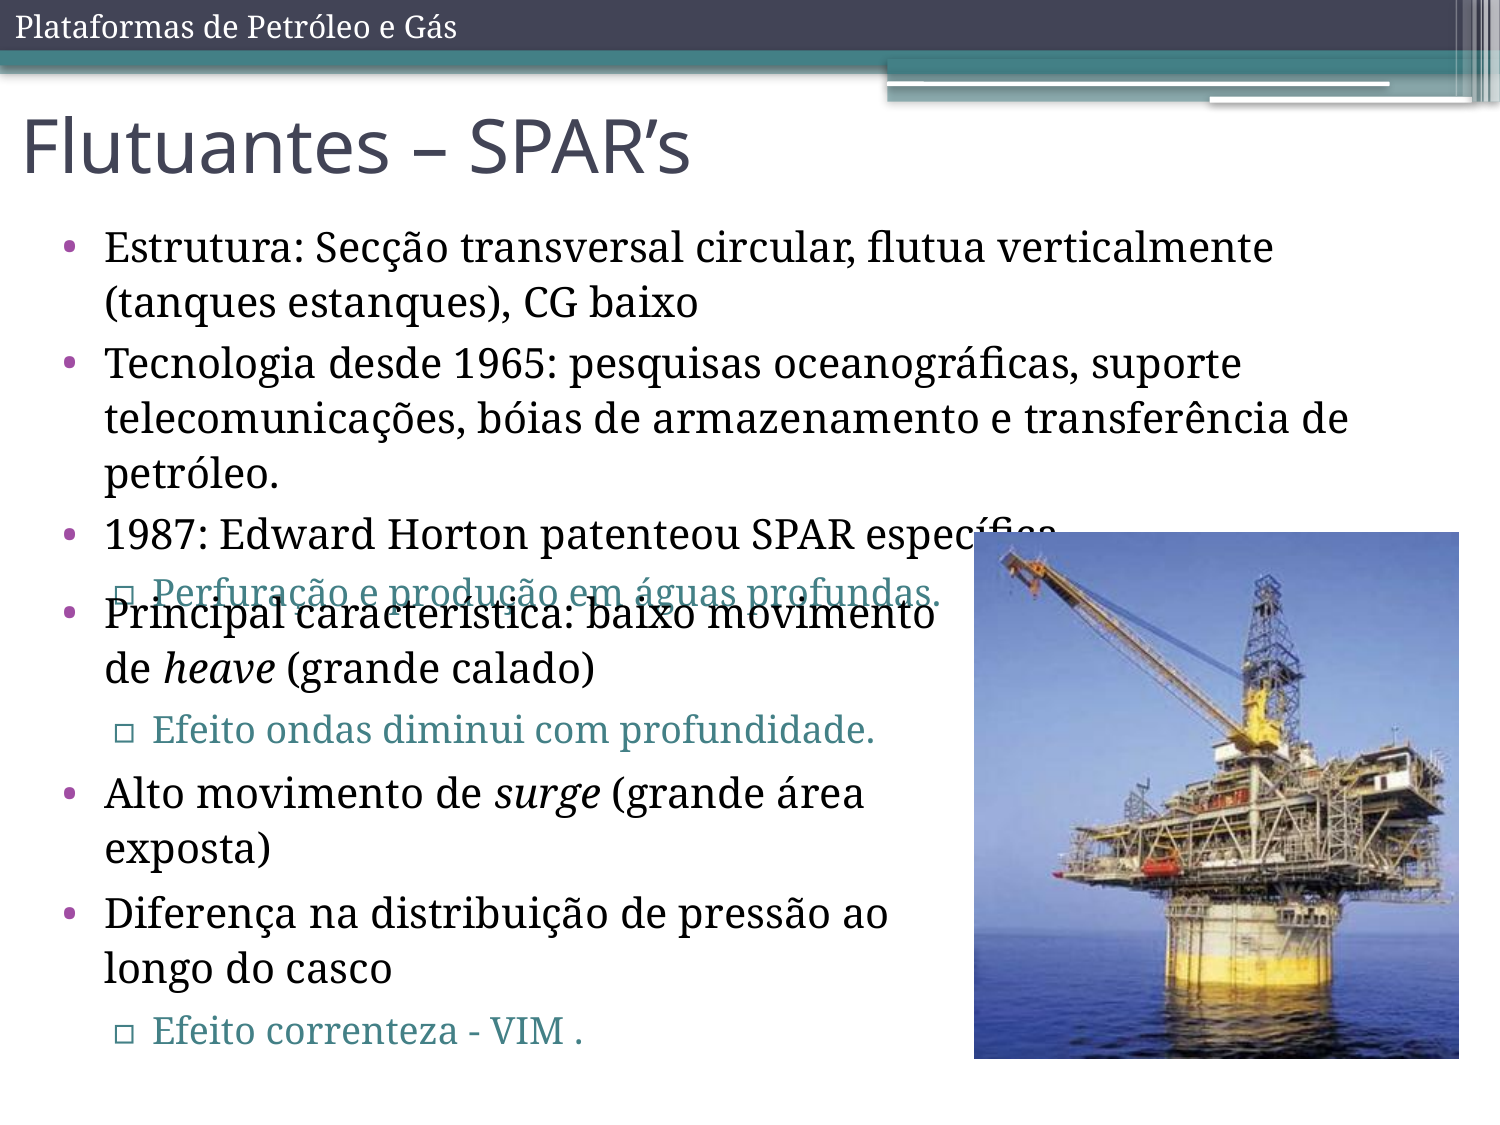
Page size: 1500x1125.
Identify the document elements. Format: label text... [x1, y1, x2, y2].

picture [974, 532, 1459, 1059]
list Estrutura: Secção transversal circular, flutua verticalmente (tanques estanques), CG baixo Tecnologia desde 1965: pesquisas oceanográficas, suporte telecomunicações, bóias de armazenamento e transferência de petróleo. 1987: Edward Horton patenteou SPAR específica Perfuração e produção em águas profundas. [29, 208, 1471, 705]
title Flutuantes – SPAR’s [5, 78, 880, 209]
text_box Principal característica: baixo movimento de heave (grande calado) Efeito ondas diminui com profundidade. Alto movimento de surge (grande área exposta) Diferença na distribuição de pressão ao longo do casco Efeito correnteza - VIM . [29, 574, 987, 1094]
